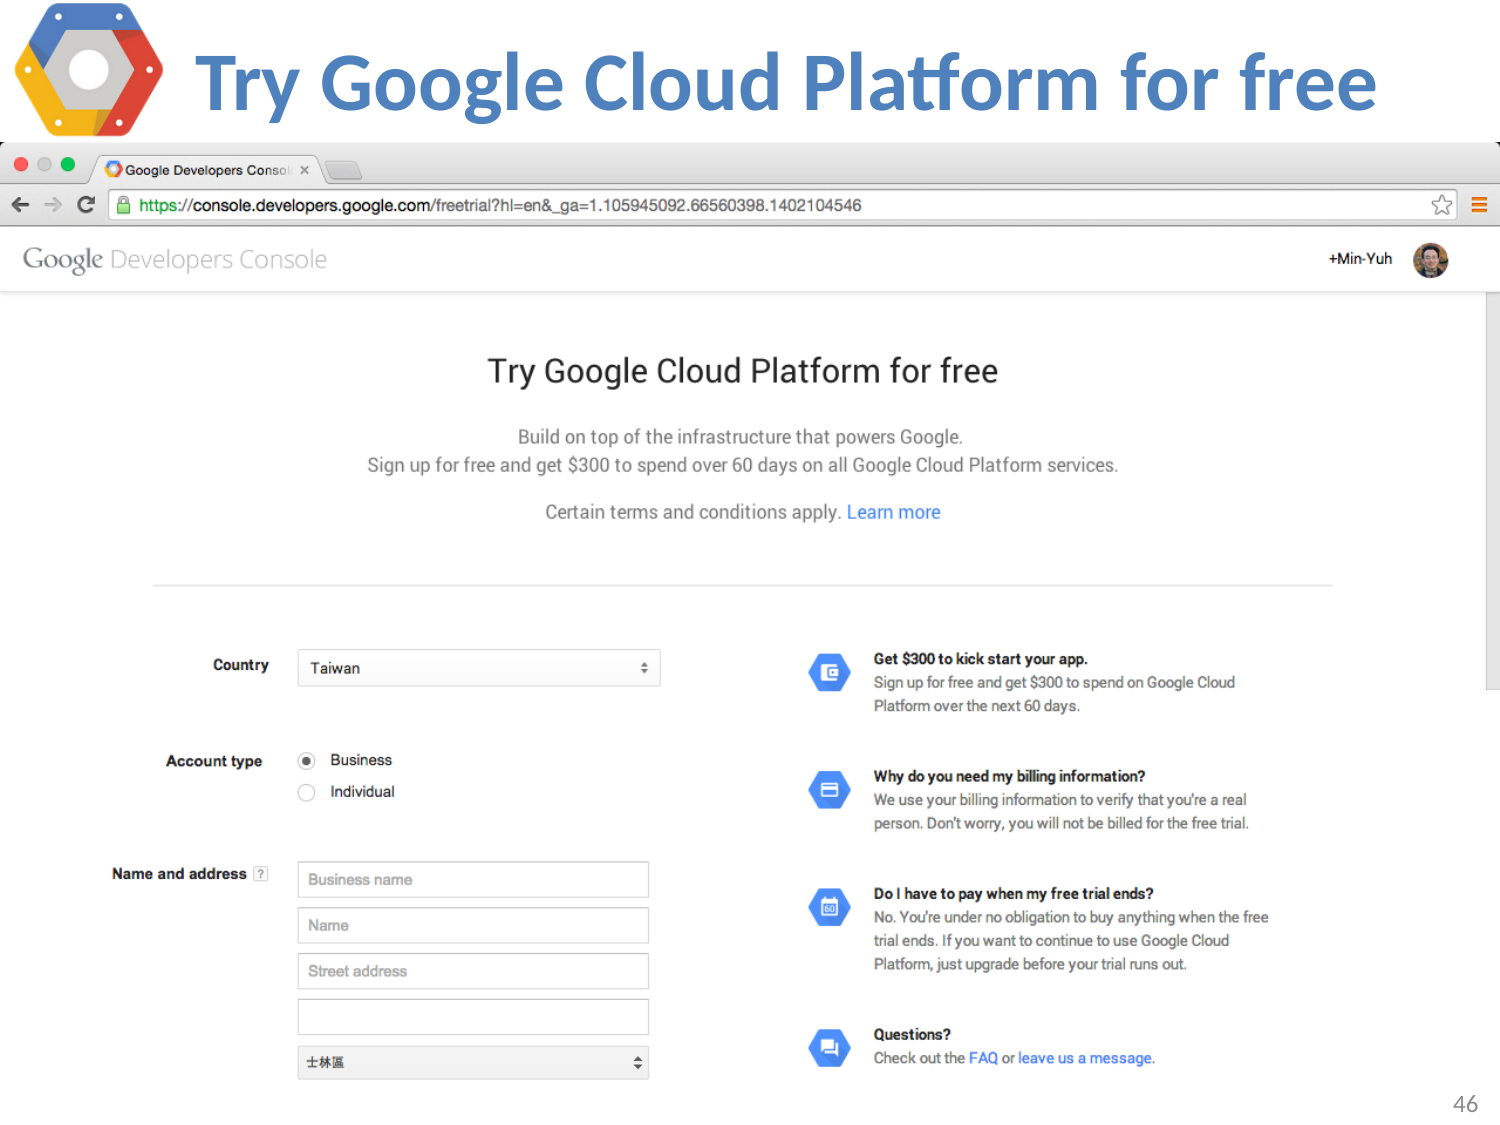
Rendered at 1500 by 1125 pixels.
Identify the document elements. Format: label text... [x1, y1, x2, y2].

picture [0, 142, 1500, 1081]
picture [8, 0, 170, 140]
title Try Google Cloud Platform for free [173, 18, 1425, 136]
slide_number 46 [1399, 1087, 1494, 1122]
